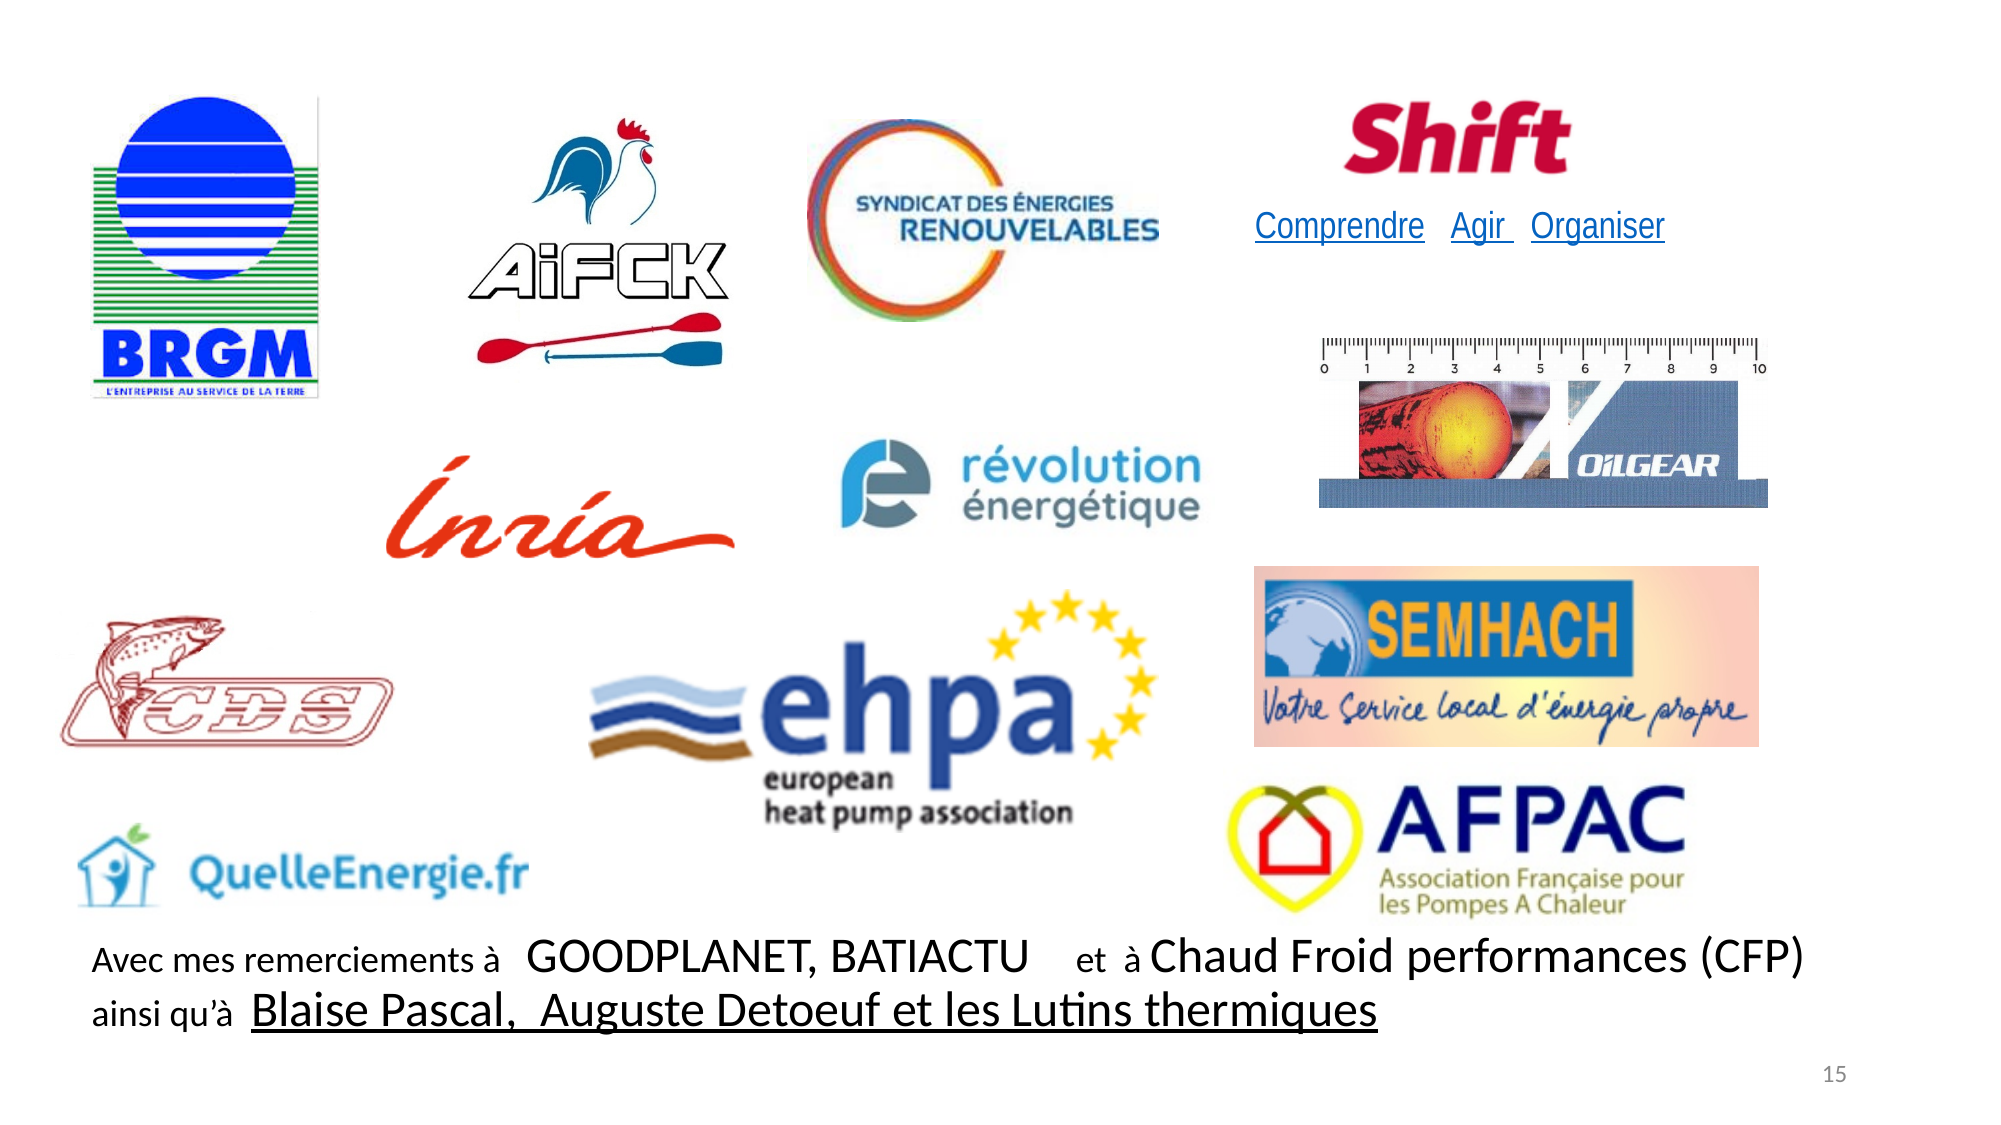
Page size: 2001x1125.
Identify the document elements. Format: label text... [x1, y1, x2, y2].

picture [373, 447, 1159, 833]
picture [1223, 762, 1709, 926]
picture [1331, 60, 1601, 203]
picture [832, 432, 1215, 546]
picture [90, 94, 321, 401]
text_box Comprendre Agir Organiser [1239, 198, 1744, 282]
slide_number 15 [1412, 1042, 1863, 1103]
picture [55, 611, 396, 755]
picture [61, 806, 533, 924]
list Avec mes remerciements à GOODPLANET, BATIACTU et à Chaud Froid performances (CFP) ainsi qu’à Blaise Pascal, Auguste Detoeuf et les Lutins thermiques [76, 921, 1931, 1029]
picture [1254, 566, 1759, 747]
picture [456, 112, 739, 383]
picture [1319, 338, 1768, 508]
picture [807, 119, 1159, 322]
